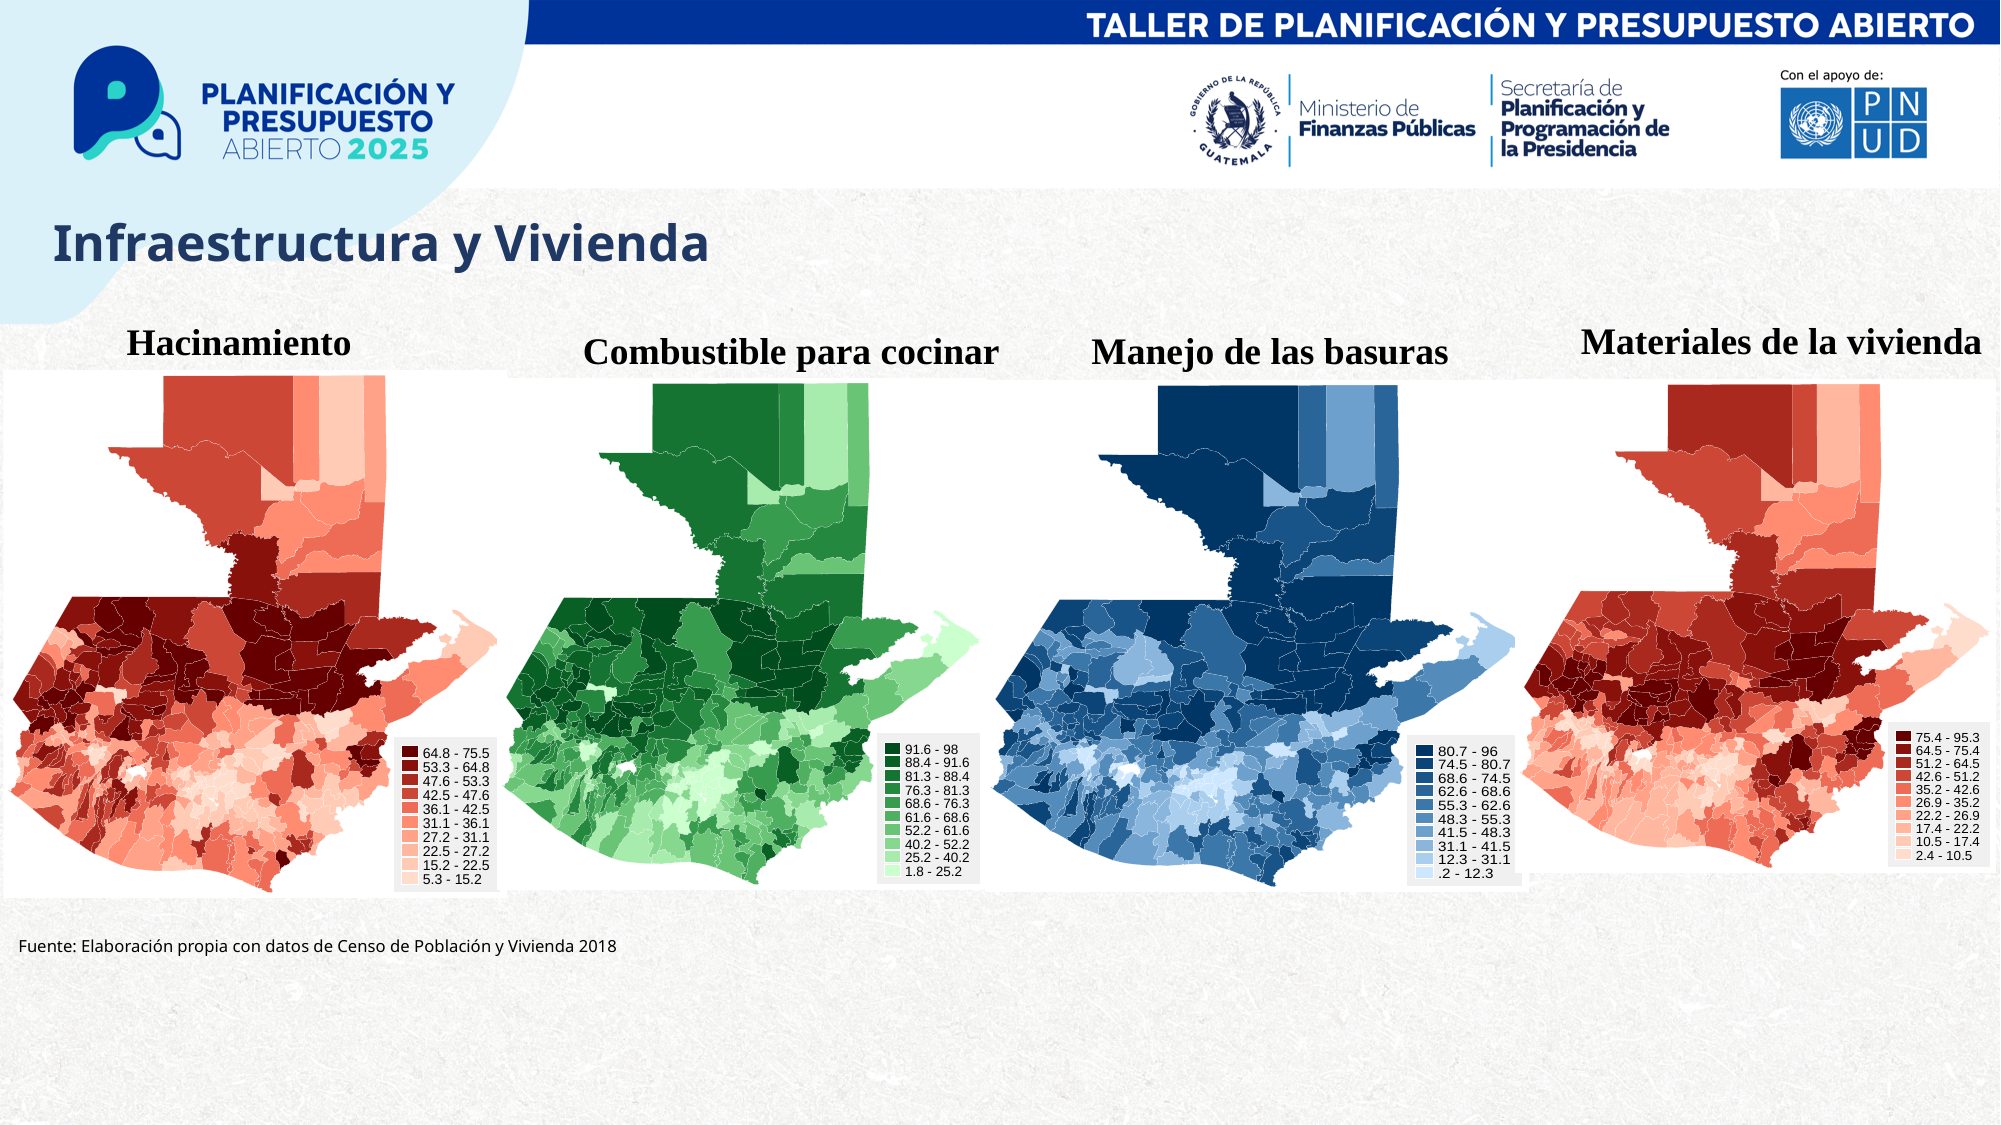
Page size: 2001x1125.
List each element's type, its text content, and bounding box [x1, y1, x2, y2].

text_box Manejo de las basuras [1076, 319, 1499, 379]
text_box Fuente: Elaboración propia con datos de Censo de Población y Vivienda 2018 [3, 930, 1770, 970]
text_box Combustible para cocinar [568, 371, 1028, 379]
text_box Hacinamiento [111, 310, 1116, 371]
title Infraestructura y Vivienda [38, 171, 1764, 319]
text_box Materiales de la vivienda [1566, 309, 2000, 370]
picture [0, 0, 2000, 1125]
